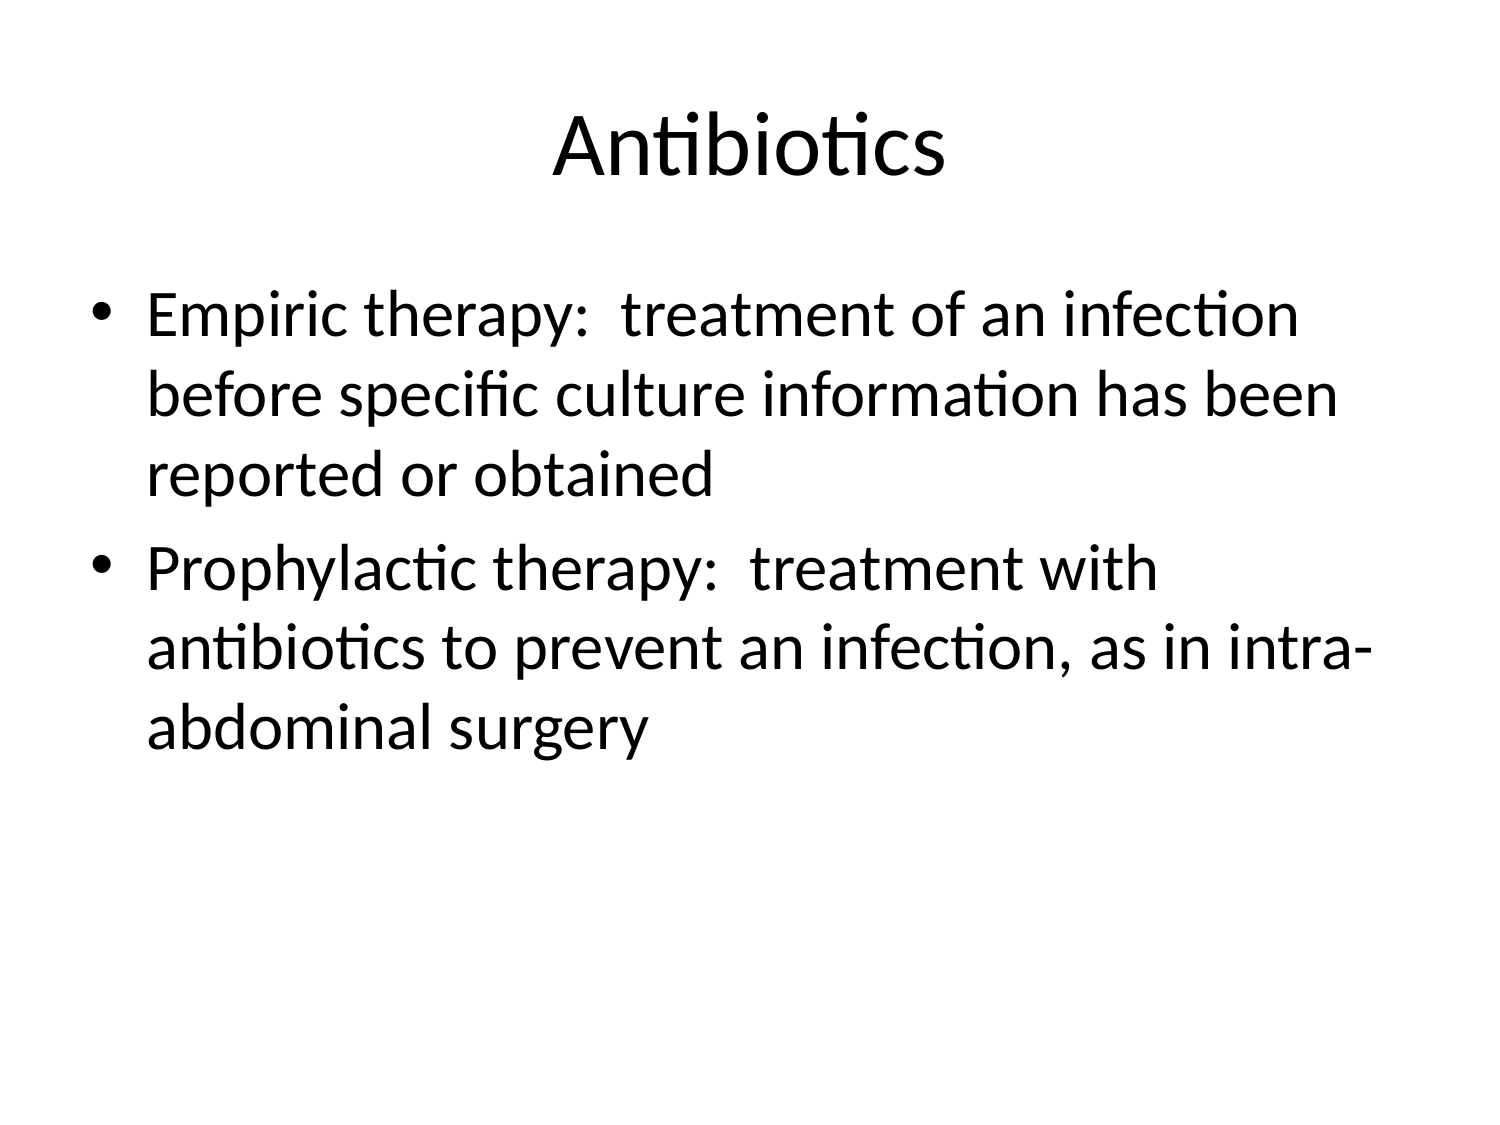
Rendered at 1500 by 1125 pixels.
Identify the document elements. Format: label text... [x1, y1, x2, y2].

list Empiric therapy: treatment of an infection before specific culture information has been reported or obtained Prophylactic therapy: treatment with antibiotics to prevent an infection, as in intra-abdominal surgery [75, 262, 1425, 1005]
title Antibiotics [75, 45, 1425, 233]
